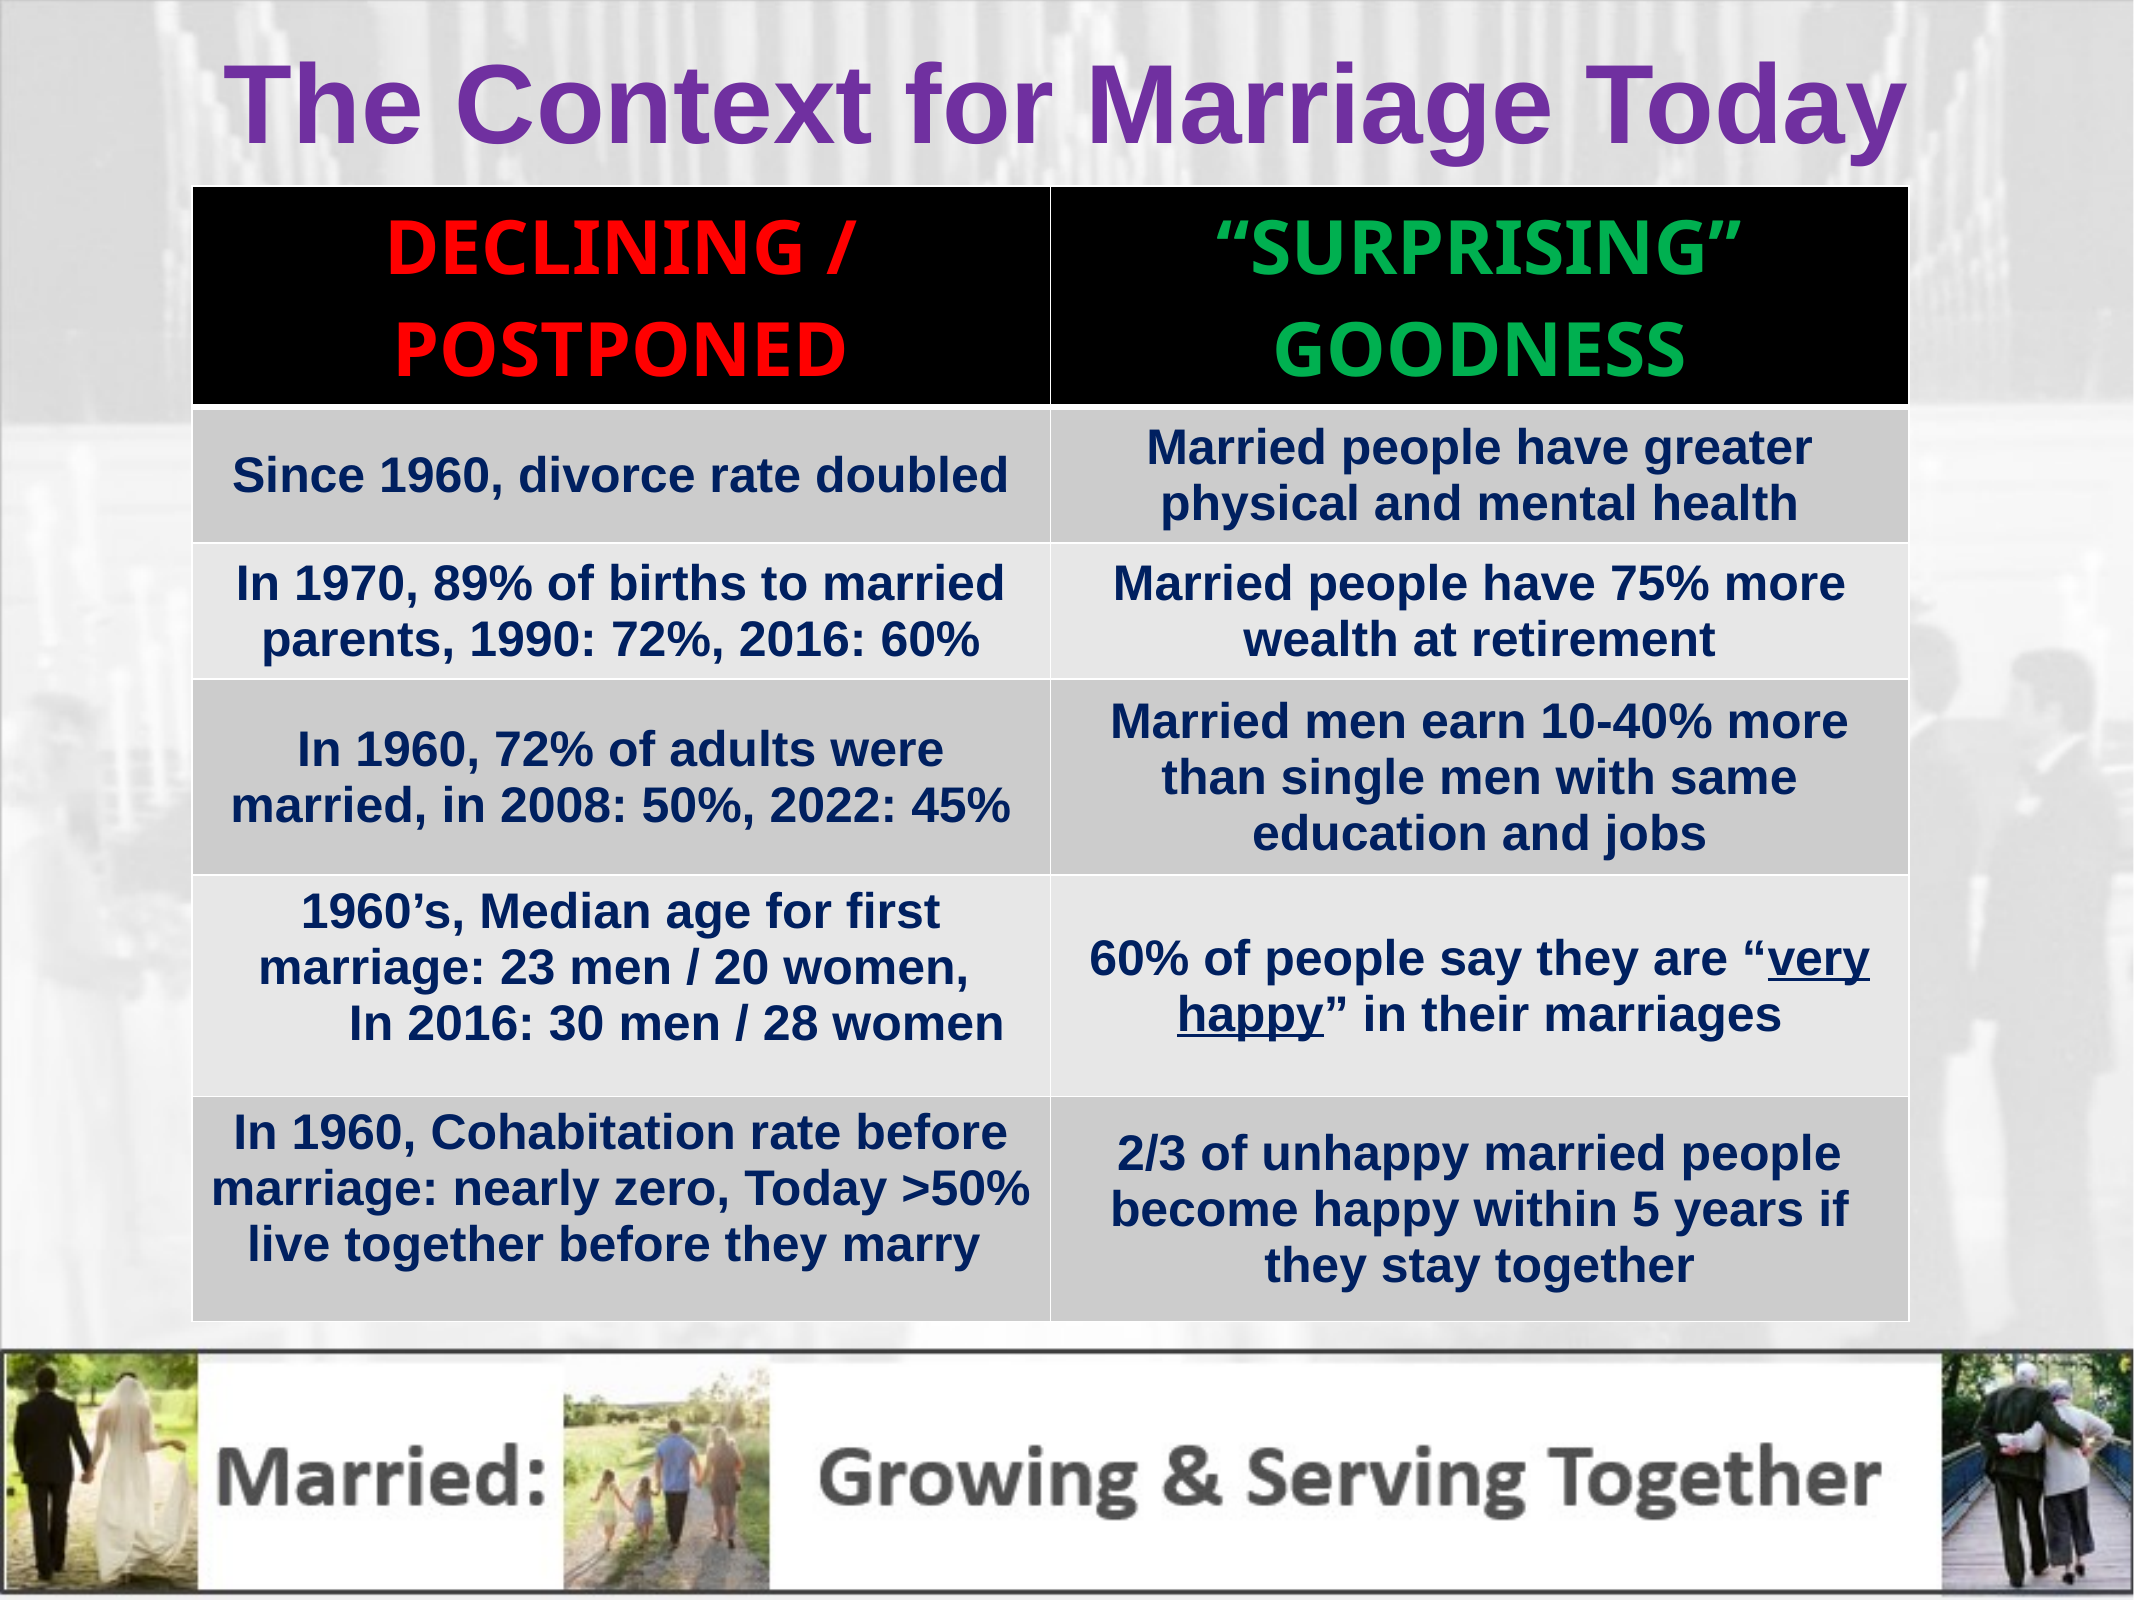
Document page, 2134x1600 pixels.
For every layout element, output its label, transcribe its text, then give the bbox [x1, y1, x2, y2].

picture [0, 0, 2134, 1600]
table_cell Married people have greater physical and mental health [1051, 410, 1908, 542]
table_cell Since 1960, divorce rate doubled [193, 410, 1050, 542]
table_header “SURPRISING” GOODNESS [1051, 187, 1908, 404]
table_cell 2/3 of unhappy married people become happy within 5 years if they stay together [1051, 1097, 1908, 1321]
table_cell In 1960, 72% of adults were married, in 2008: 50%, 2022: 45% [193, 680, 1050, 874]
table_cell Married men earn 10-40% more than single men with same education and jobs [1051, 680, 1908, 874]
table_header DECLINING / POSTPONED [193, 187, 1050, 404]
title The Context for Marriage Today [129, 10, 2004, 186]
table_cell Married people have 75% more wealth at retirement [1051, 544, 1908, 678]
table_cell 1960’s, Median age for first marriage: 23 men / 20 women, In 2016: 30 men / 28 women [193, 876, 1050, 1096]
table_cell 60% of people say they are “very happy” in their marriages [1051, 876, 1908, 1096]
table_cell In 1960, Cohabitation rate before marriage: nearly zero, Today >50% live together before they marry [193, 1097, 1050, 1321]
table_cell In 1970, 89% of births to married parents, 1990: 72%, 2016: 60% [193, 544, 1050, 678]
